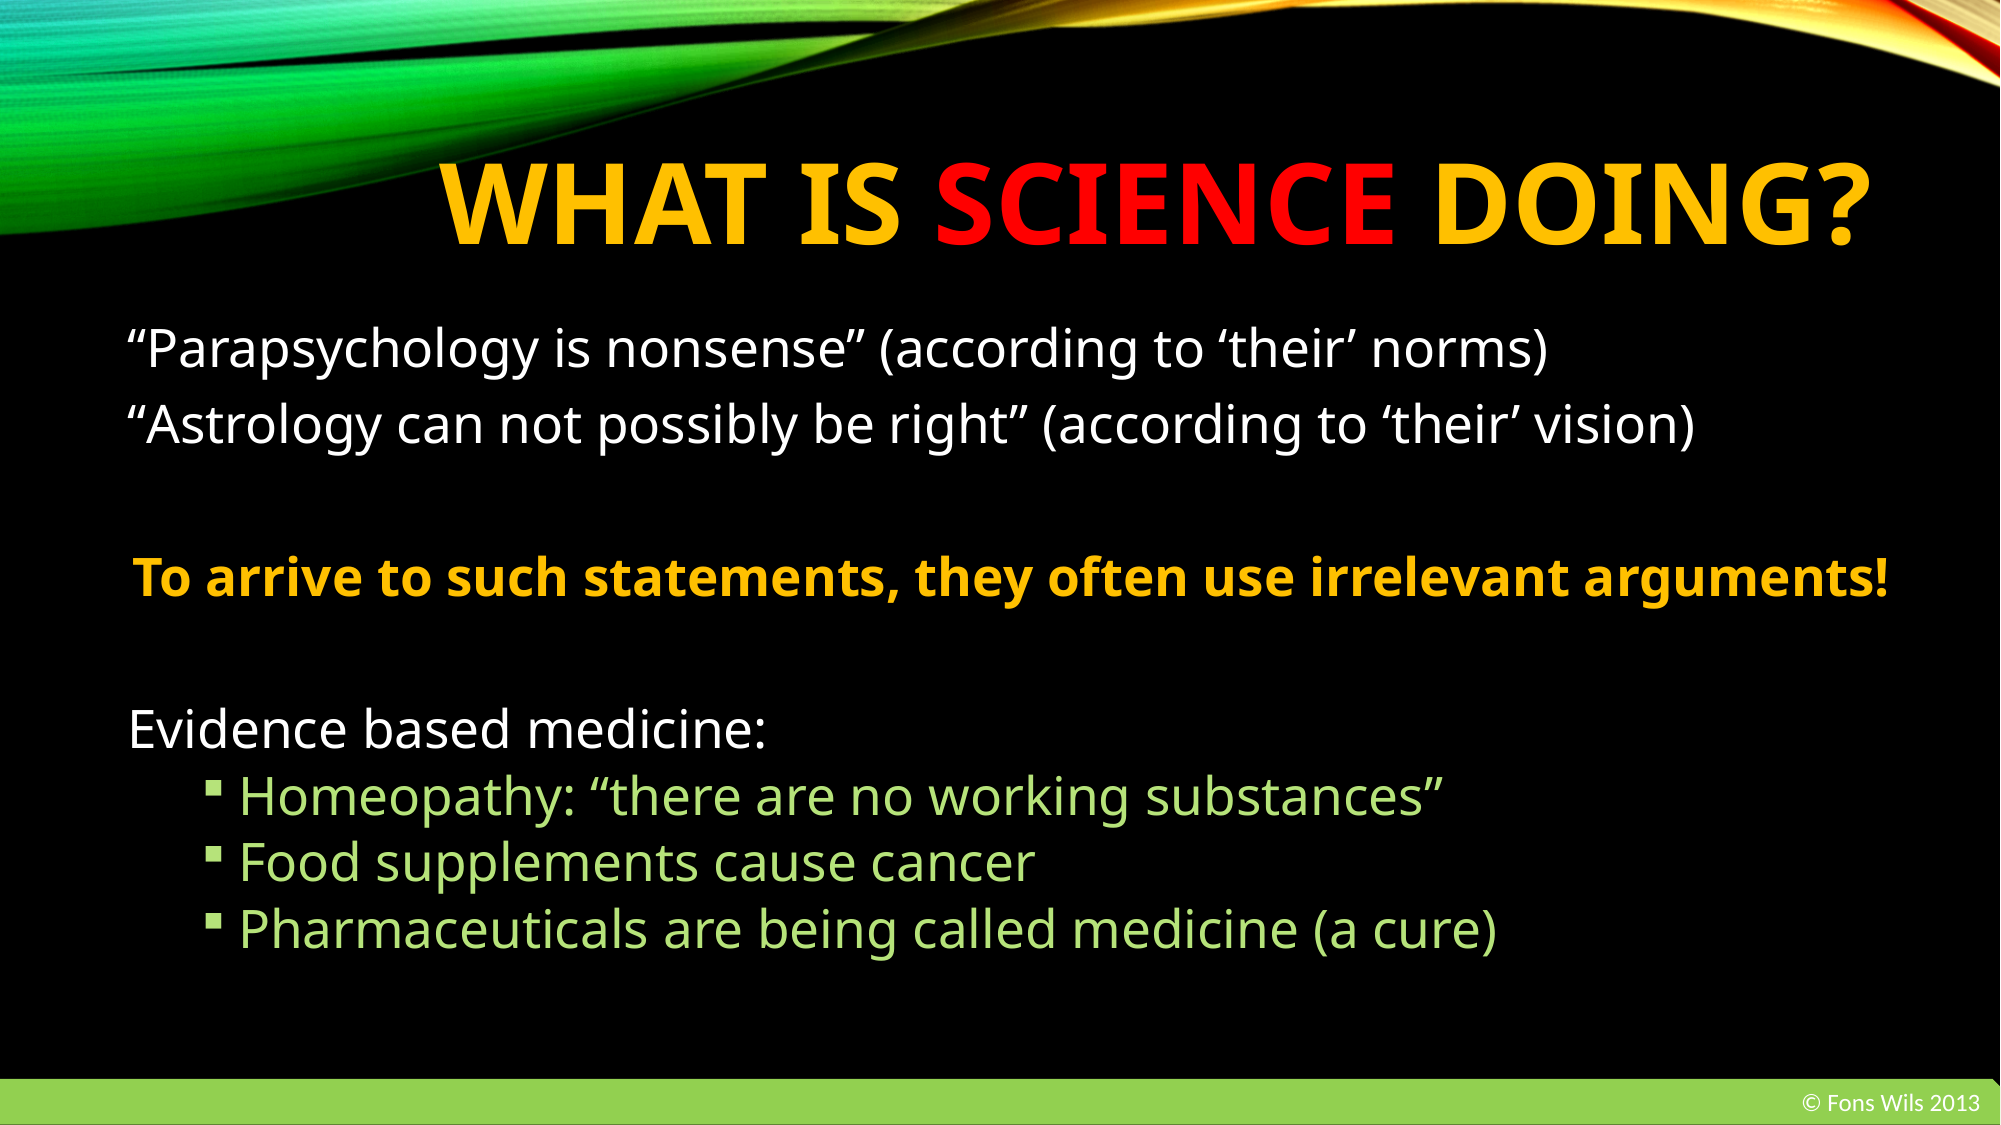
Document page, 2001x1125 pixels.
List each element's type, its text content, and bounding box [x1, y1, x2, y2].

title What is science doing? [397, 101, 1888, 314]
list “Parapsychology is nonsense” (according to ‘their’ norms) “Astrology can not possibly be right” (according to ‘their’ vision) To arrive to such statements, they often use irrelevant arguments! Evidence based medicine: Homeopathy: “there are no working substances” Food supplements cause cancer Pharmaceuticals are being called medicine (a cure) [112, 314, 1910, 1021]
picture [0, 0, 2000, 237]
